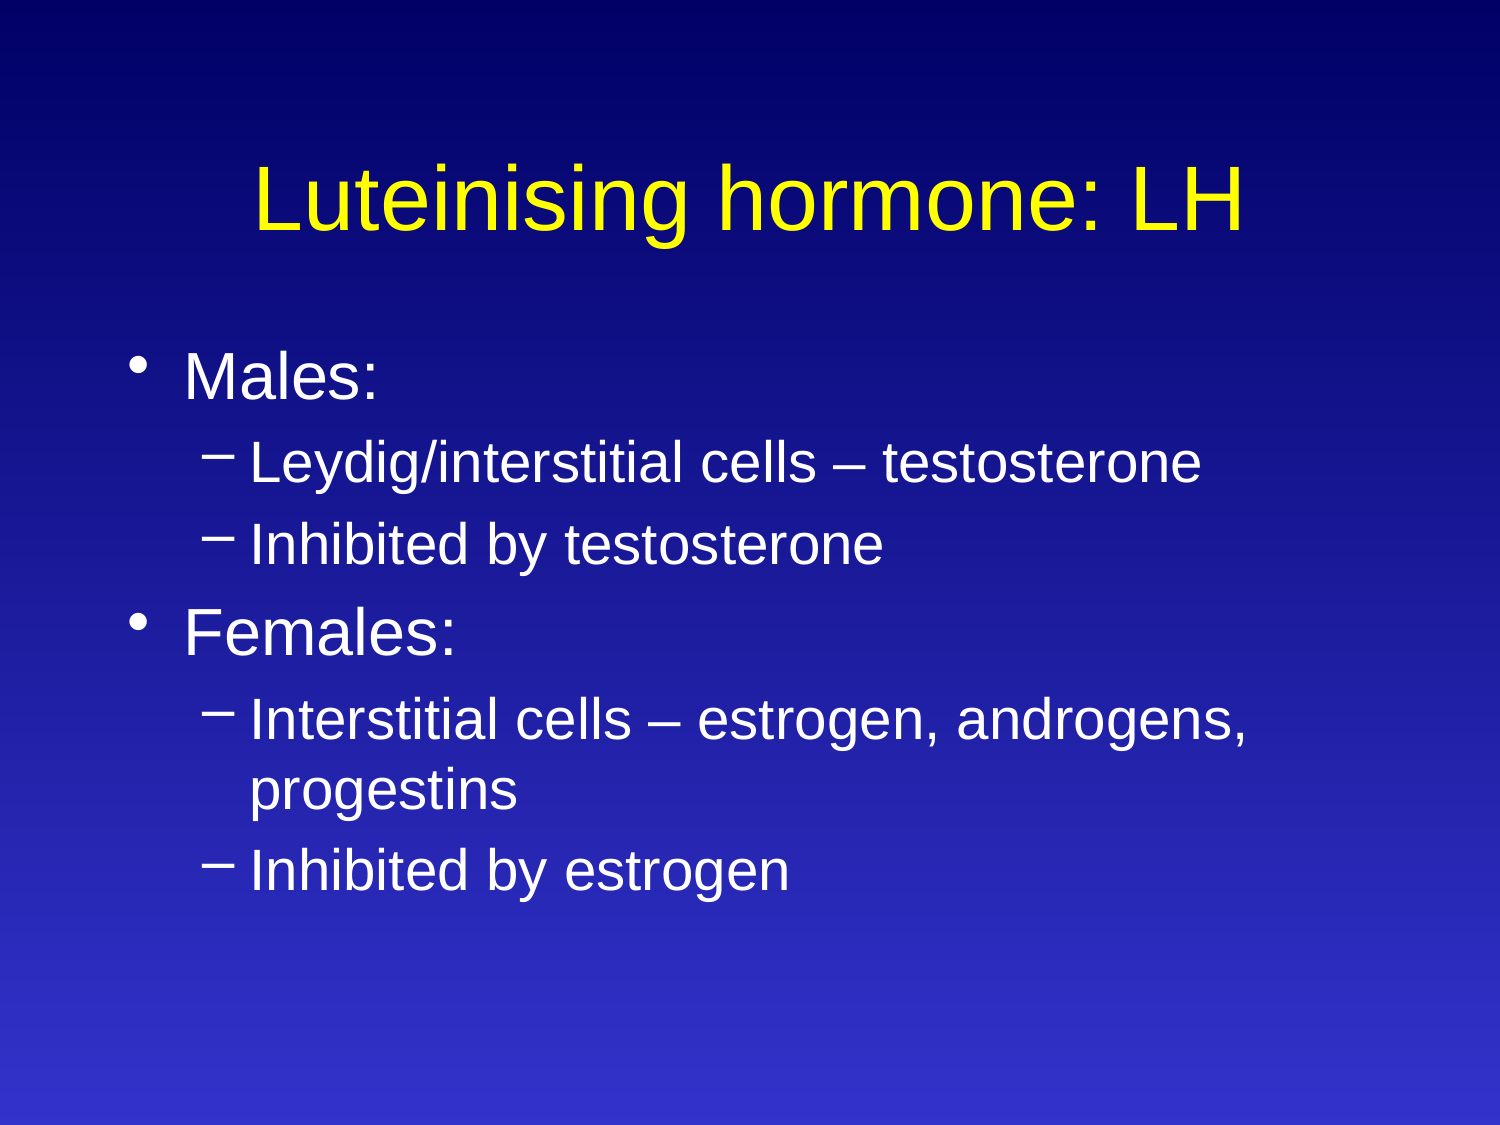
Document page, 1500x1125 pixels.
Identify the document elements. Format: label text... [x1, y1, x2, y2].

title Luteinising hormone: LH [112, 99, 1388, 288]
list Males: Leydig/interstitial cells – testosterone Inhibited by testosterone Females: Interstitial cells – estrogen, androgens, progestins Inhibited by estrogen [112, 324, 1388, 1038]
